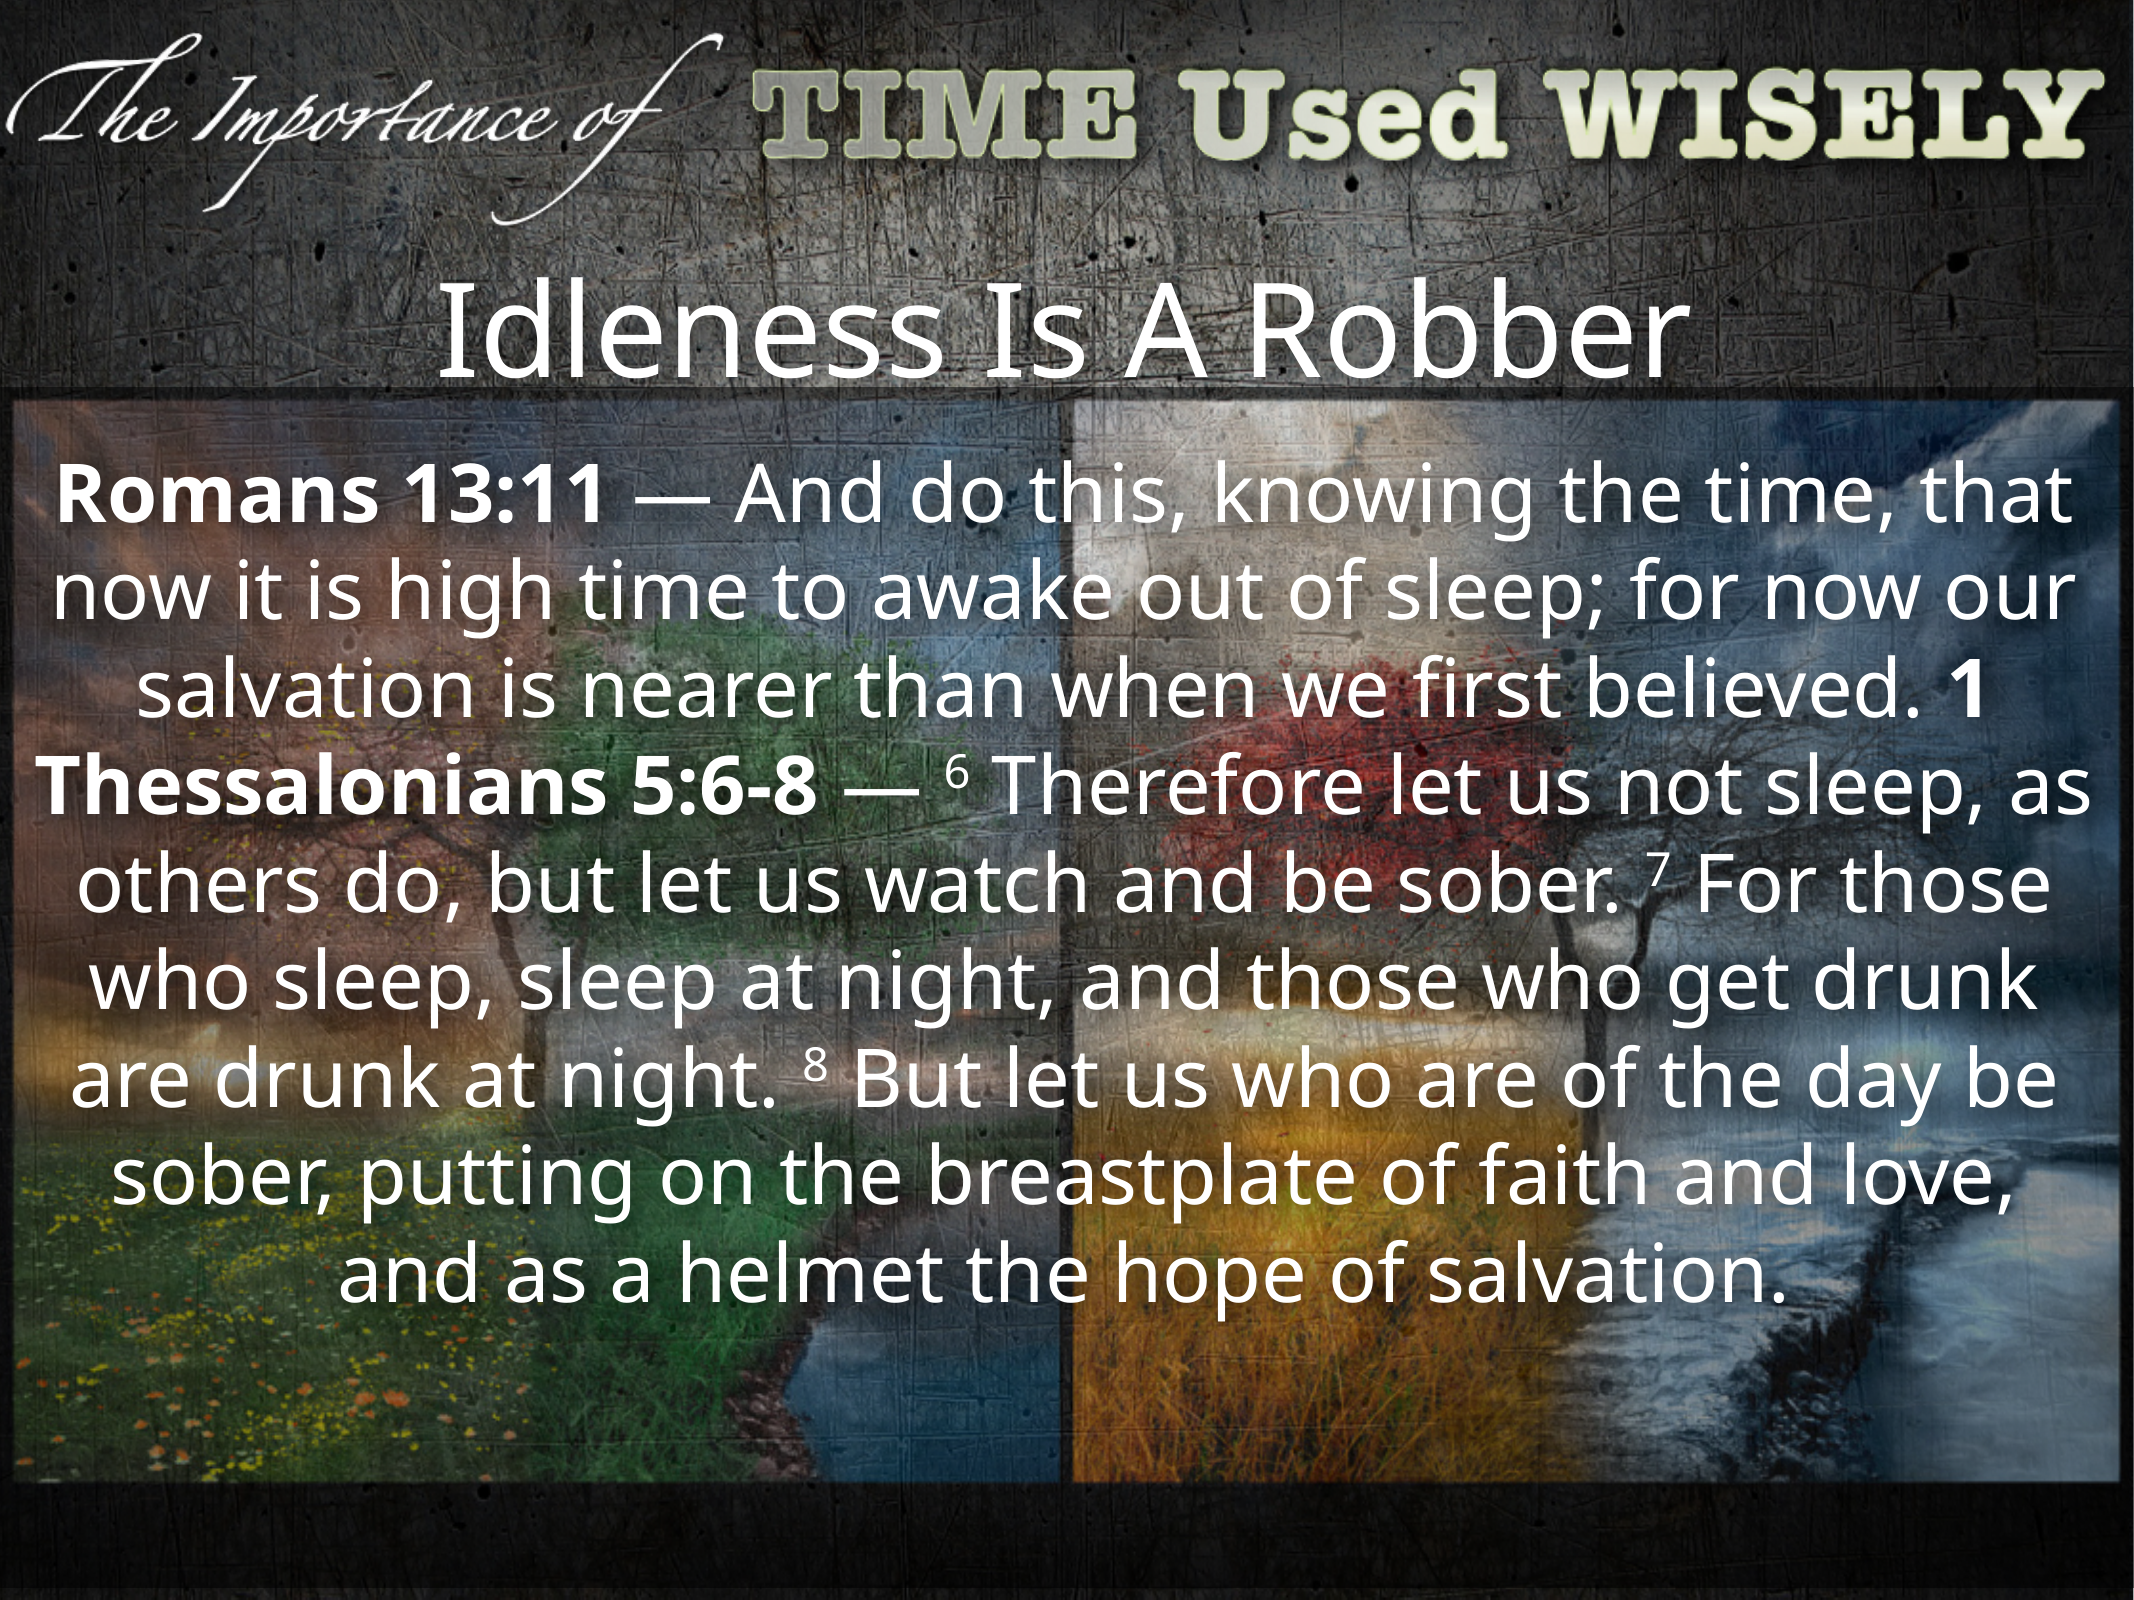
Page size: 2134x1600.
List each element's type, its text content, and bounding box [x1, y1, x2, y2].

text_box Idleness Is A Robber Romans 13:11 — And do this, knowing the time, that now it is high time to awake out of sleep; for now our salvation is nearer than when we first believed. 1 Thessalonians 5:6-8 — 6 Therefore let us not sleep, as others do, but let us watch and be sober. 7 For those who sleep, sleep at night, and those who get drunk are drunk at night. 8 But let us who are of the day be sober, putting on the breastplate of faith and love, and as a helmet the hope of salvation. [34, 245, 2095, 385]
picture [0, 0, 2134, 1600]
